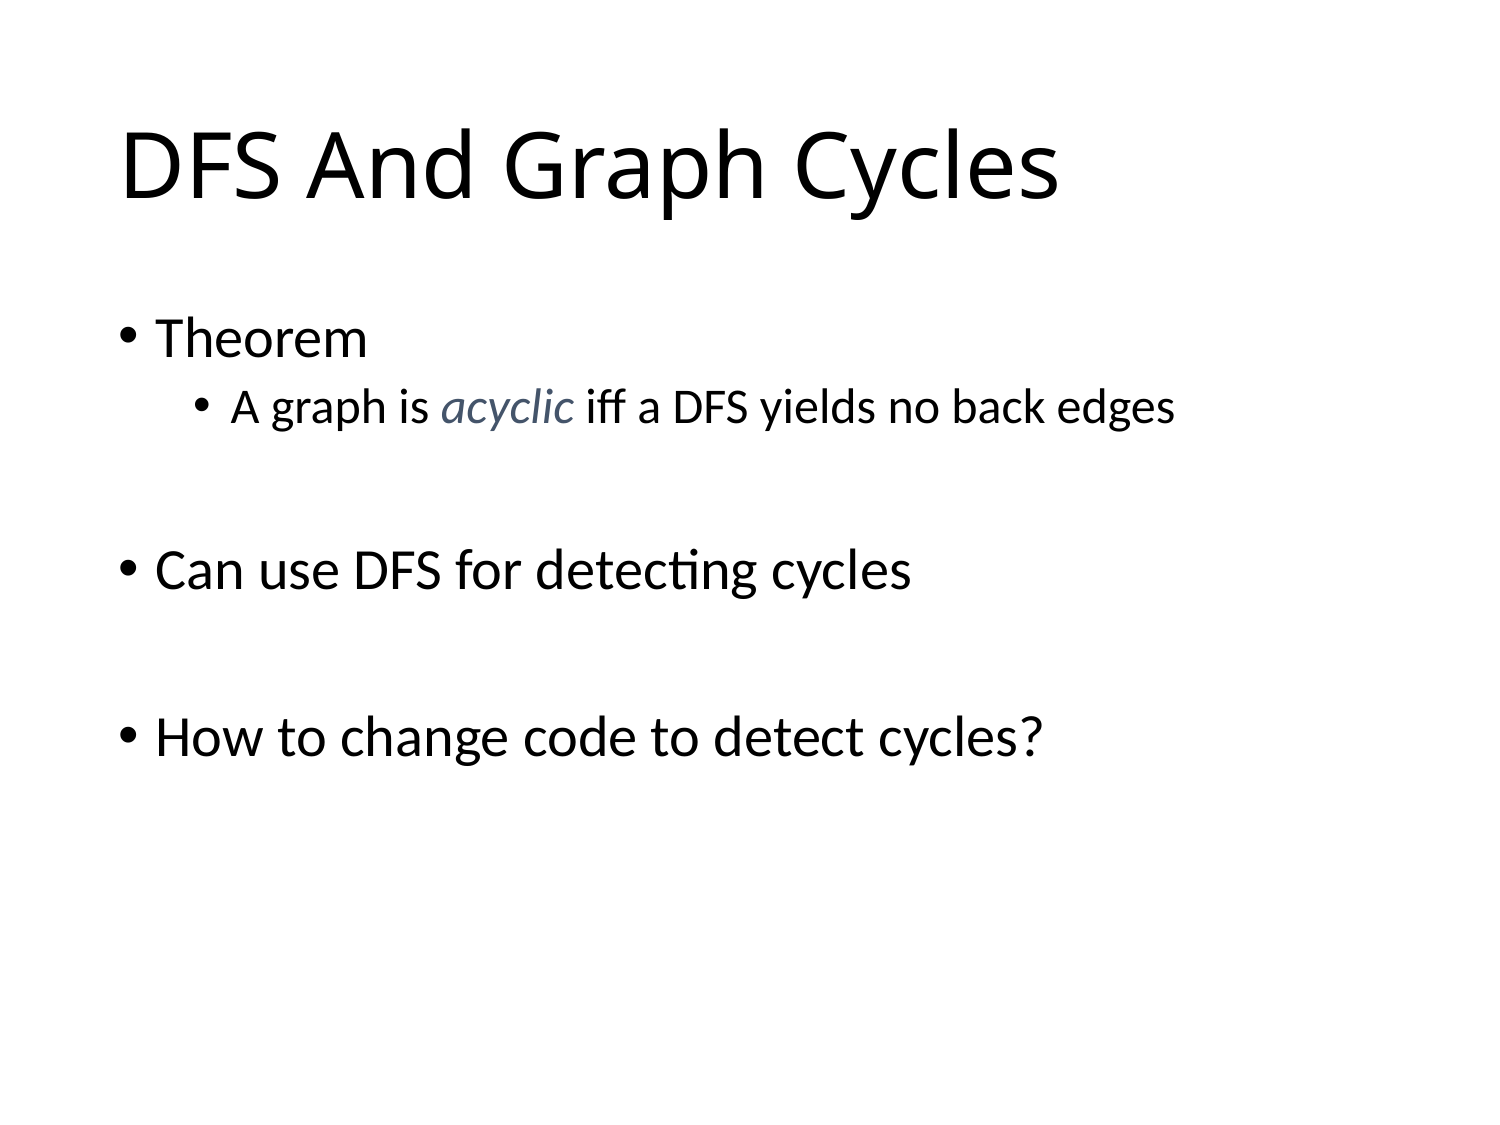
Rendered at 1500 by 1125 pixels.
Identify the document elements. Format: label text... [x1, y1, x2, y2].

list Theorem A graph is acyclic iff a DFS yields no back edges Can use DFS for detecting cycles How to change code to detect cycles? [103, 299, 1397, 1014]
title DFS And Graph Cycles [103, 59, 1397, 278]
